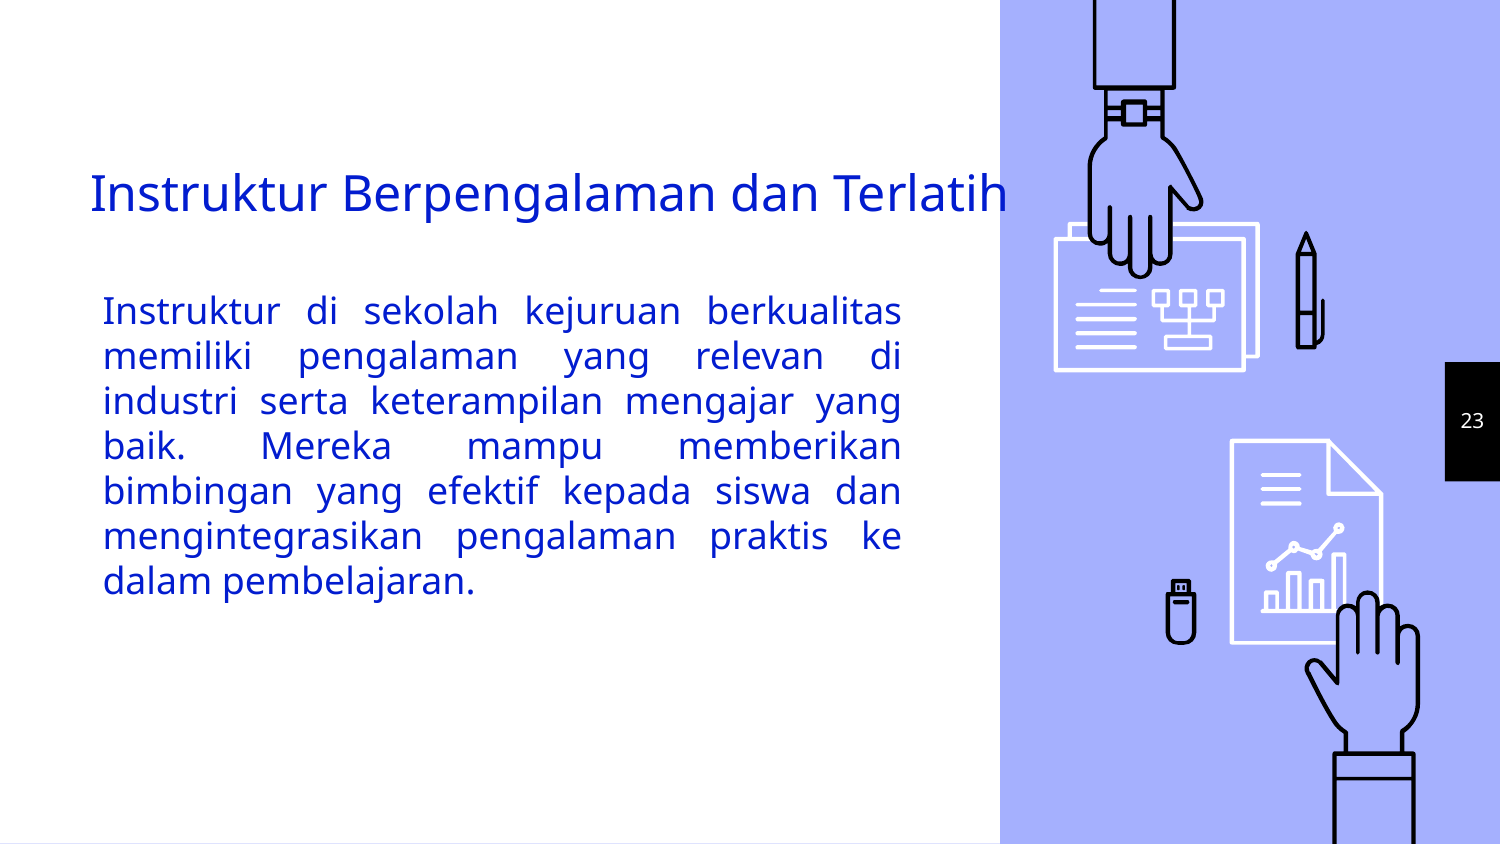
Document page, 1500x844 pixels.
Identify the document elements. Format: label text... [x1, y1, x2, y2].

list Instruktur di sekolah kejuruan berkualitas memiliki pengalaman yang relevan di industri serta keterampilan mengajar yang baik. Mereka mampu memberikan bimbingan yang efektif kepada siswa dan mengintegrasikan pengalaman praktis ke dalam pembelajaran. [75, 271, 918, 794]
slide_number 23 [1444, 362, 1500, 482]
title Instruktur Berpengalaman dan Terlatih [75, 96, 1093, 237]
